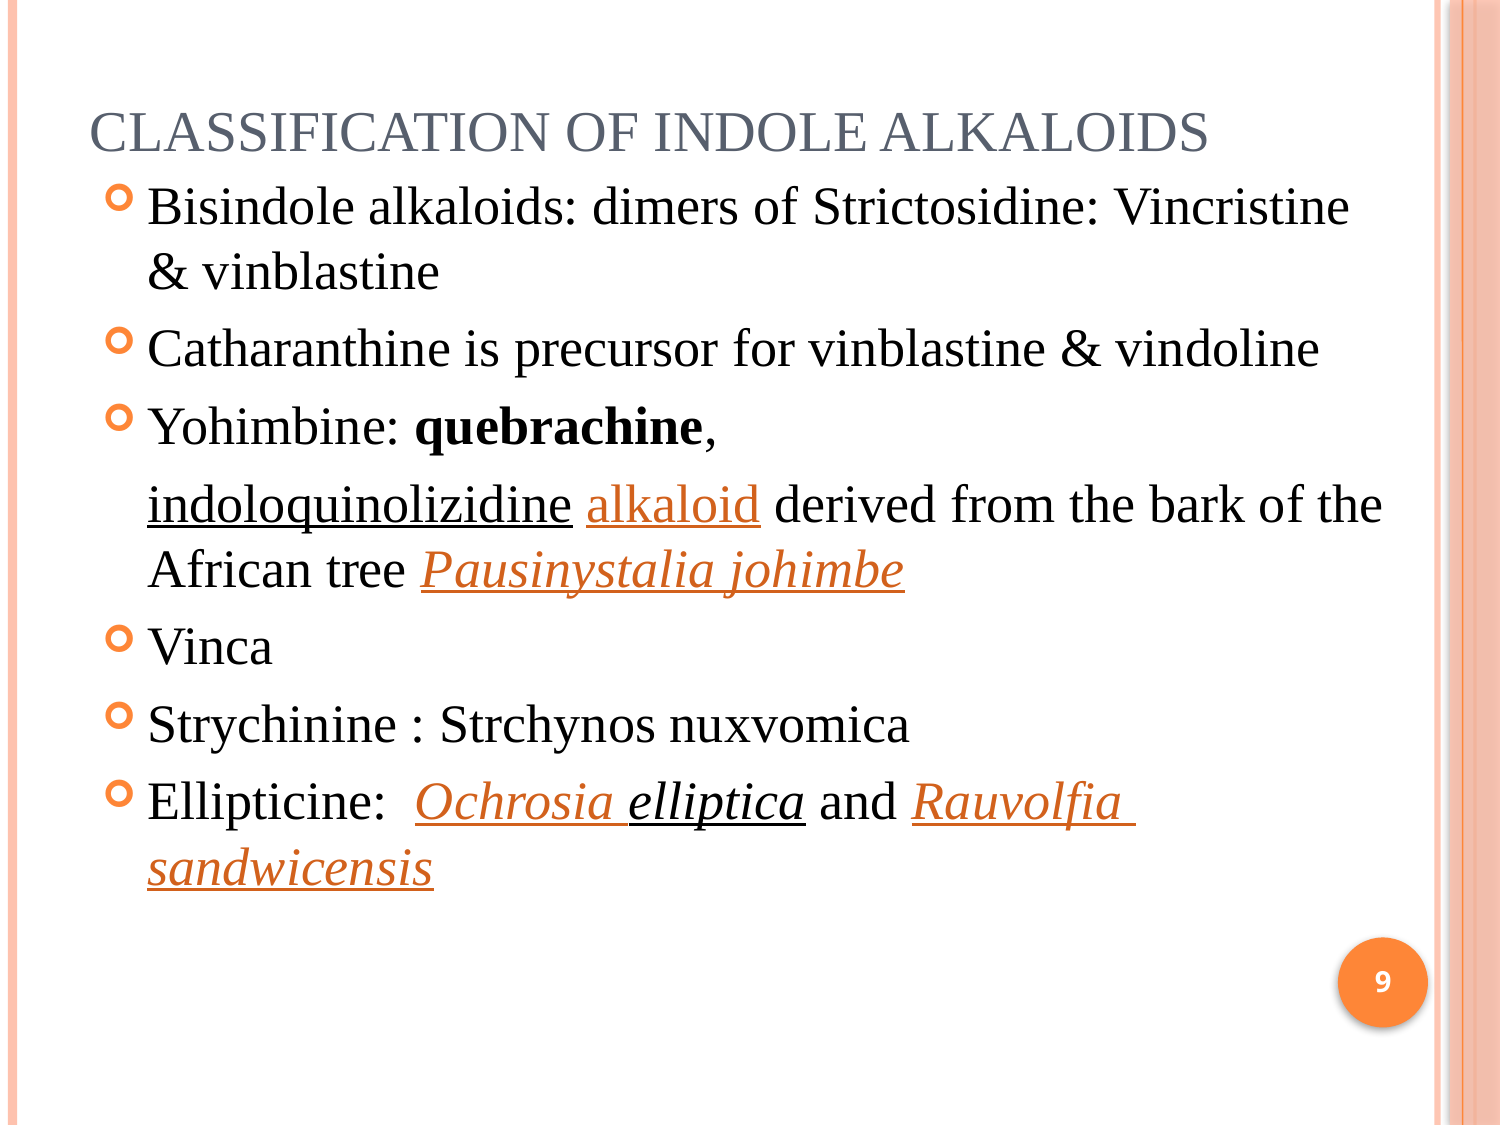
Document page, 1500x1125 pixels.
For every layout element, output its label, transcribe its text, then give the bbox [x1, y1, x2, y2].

slide_number 9 [1333, 940, 1434, 1027]
list Bisindole alkaloids: dimers of Strictosidine: Vincristine & vinblastine Catharanthine is precursor for vinblastine & vindoline Yohimbine: quebrachine, indoloquinolizidine alkaloid derived from the bark of the African tree Pausinystalia johimbe Vinca Strychinine : Strchynos nuxvomica Ellipticine: Ochrosia elliptica and Rauvolfia sandwicensis [87, 162, 1400, 1013]
title Classification of Indole alkaloids [75, 37, 1425, 171]
